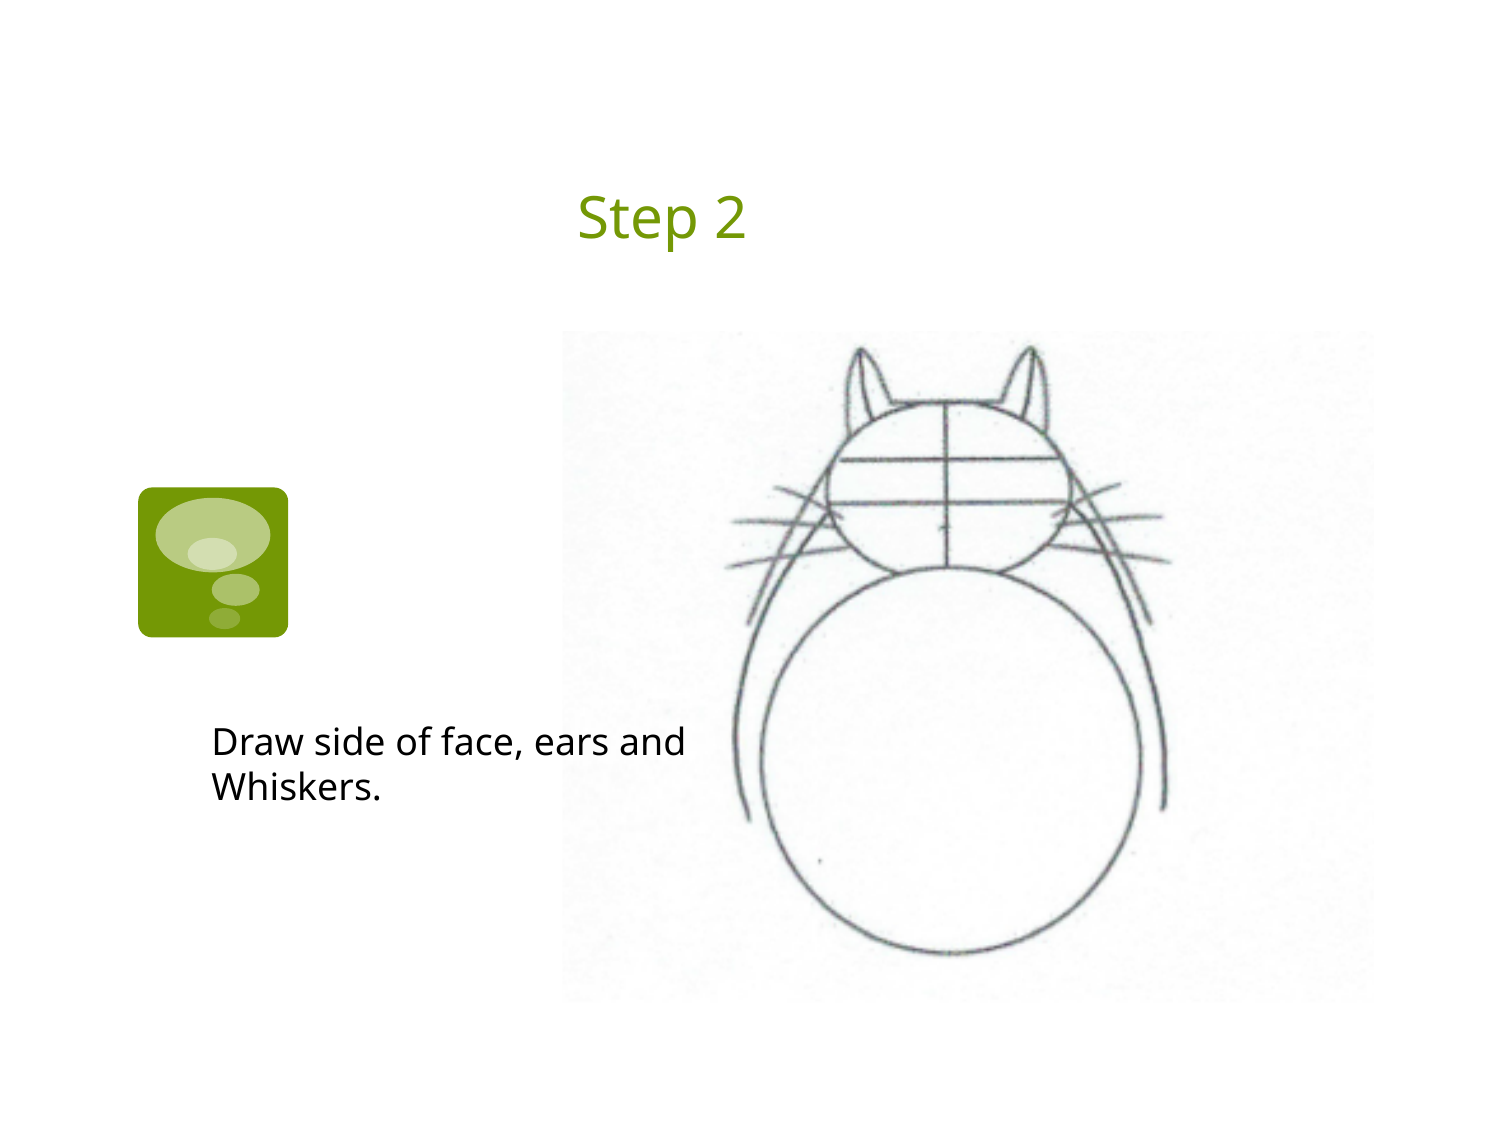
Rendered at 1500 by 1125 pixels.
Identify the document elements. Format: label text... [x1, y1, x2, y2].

text_box Draw side of face, ears and Whiskers. [196, 710, 561, 816]
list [561, 330, 1375, 1006]
title Step 2 [562, 112, 1375, 258]
